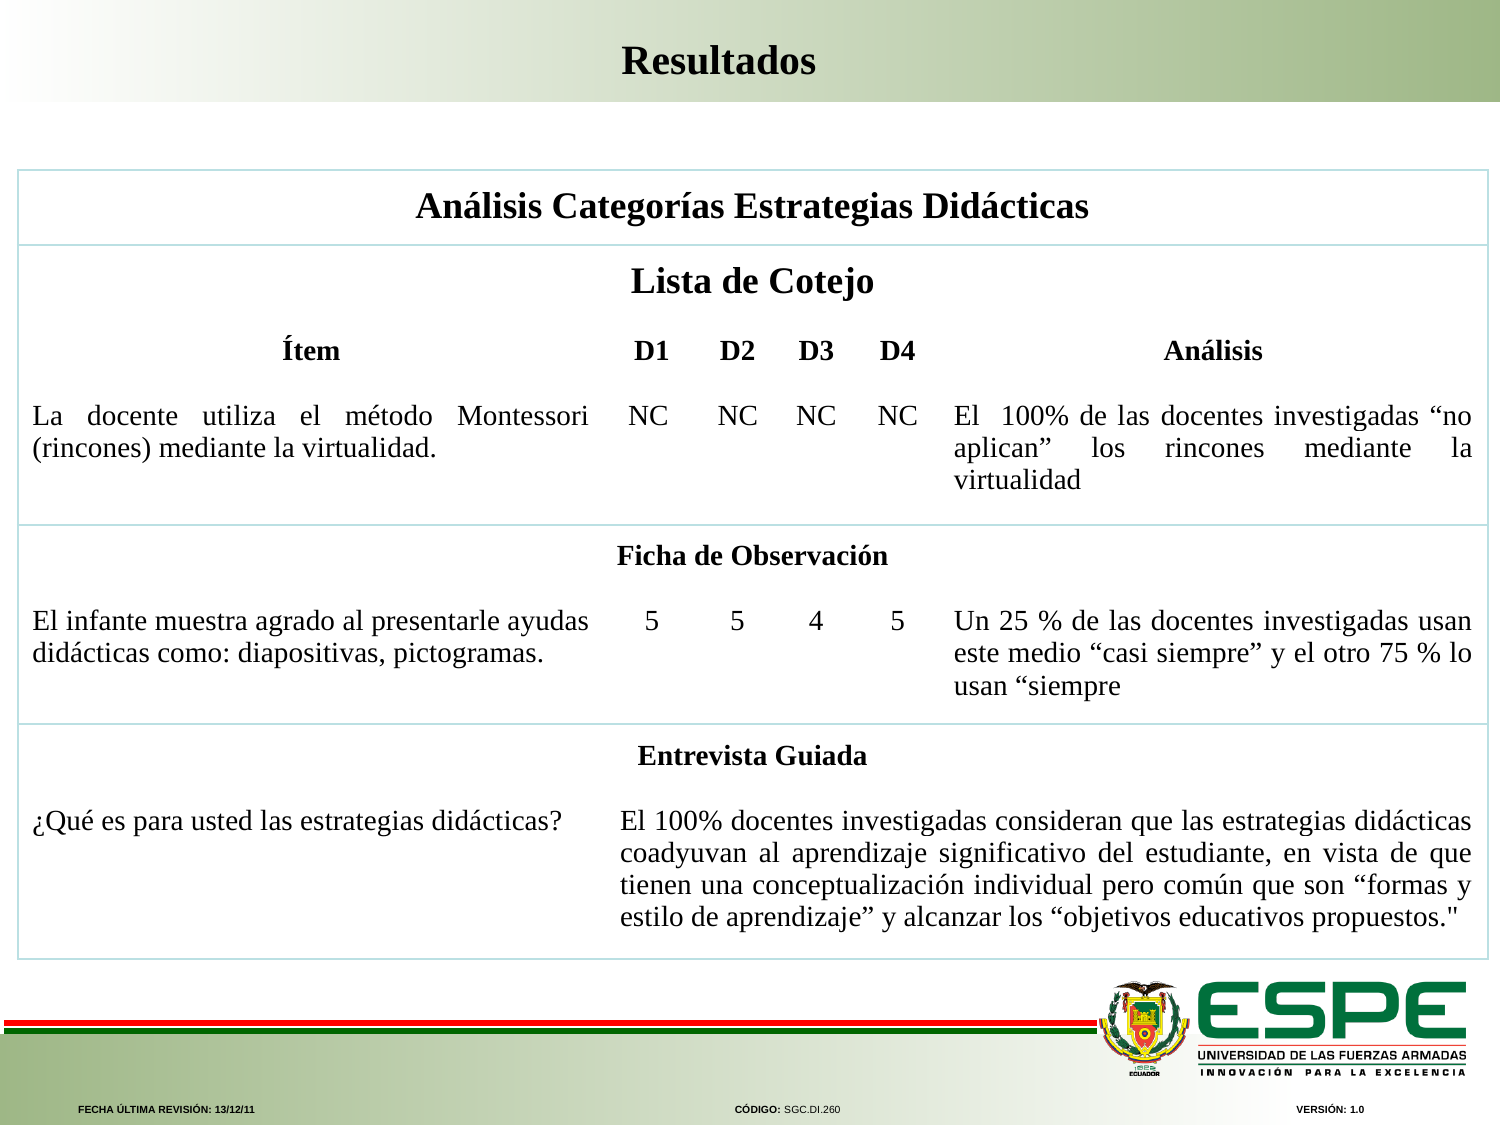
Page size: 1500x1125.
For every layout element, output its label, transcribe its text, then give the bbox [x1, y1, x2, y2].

table_cell Entrevista Guiada [19, 725, 1487, 789]
table_cell Análisis El 100% de las docentes investigadas “no aplican” los rincones mediante la virtualidad [939, 320, 1487, 524]
table_cell Ítem La docente utiliza el método Montessori (rincones) mediante la virtualidad. [19, 320, 605, 524]
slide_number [63, 1091, 396, 1125]
table_cell 5 [856, 590, 939, 723]
table_cell Un 25 % de las docentes investigadas usan este medio “casi siempre” y el otro 75 % lo usan “siempre [939, 590, 1487, 723]
table_cell 5 [605, 590, 699, 723]
table_cell D4 NC [856, 320, 939, 524]
slide_number VERSIÓN: 1.0 [1281, 1092, 1425, 1125]
footer CÓDIGO: SGC.DI.260 [719, 1092, 958, 1125]
table_header Análisis Categorías Estrategias Didácticas [19, 171, 1487, 244]
table_cell 5 [699, 590, 776, 723]
table_cell D1 NC [605, 320, 699, 524]
table_cell El 100% docentes investigadas consideran que las estrategias didácticas coadyuvan al aprendizaje significativo del estudiante, en vista de que tienen una conceptualización individual pero común que son “formas y estilo de aprendizaje” y alcanzar los “objetivos educativos propuestos." [605, 789, 1487, 958]
picture [1099, 981, 1466, 1076]
table_cell El infante muestra agrado al presentarle ayudas didácticas como: diapositivas, pictogramas. [19, 590, 605, 723]
table_cell Lista de Cotejo [19, 246, 1487, 320]
table_cell D3 NC [776, 320, 856, 524]
text_box Resultados [606, 25, 899, 91]
table_cell ¿Qué es para usted las estrategias didácticas? [19, 789, 605, 958]
table_cell D2 NC [699, 320, 776, 524]
table_cell 4 [776, 590, 856, 723]
table_cell Ficha de Observación [19, 526, 1487, 590]
